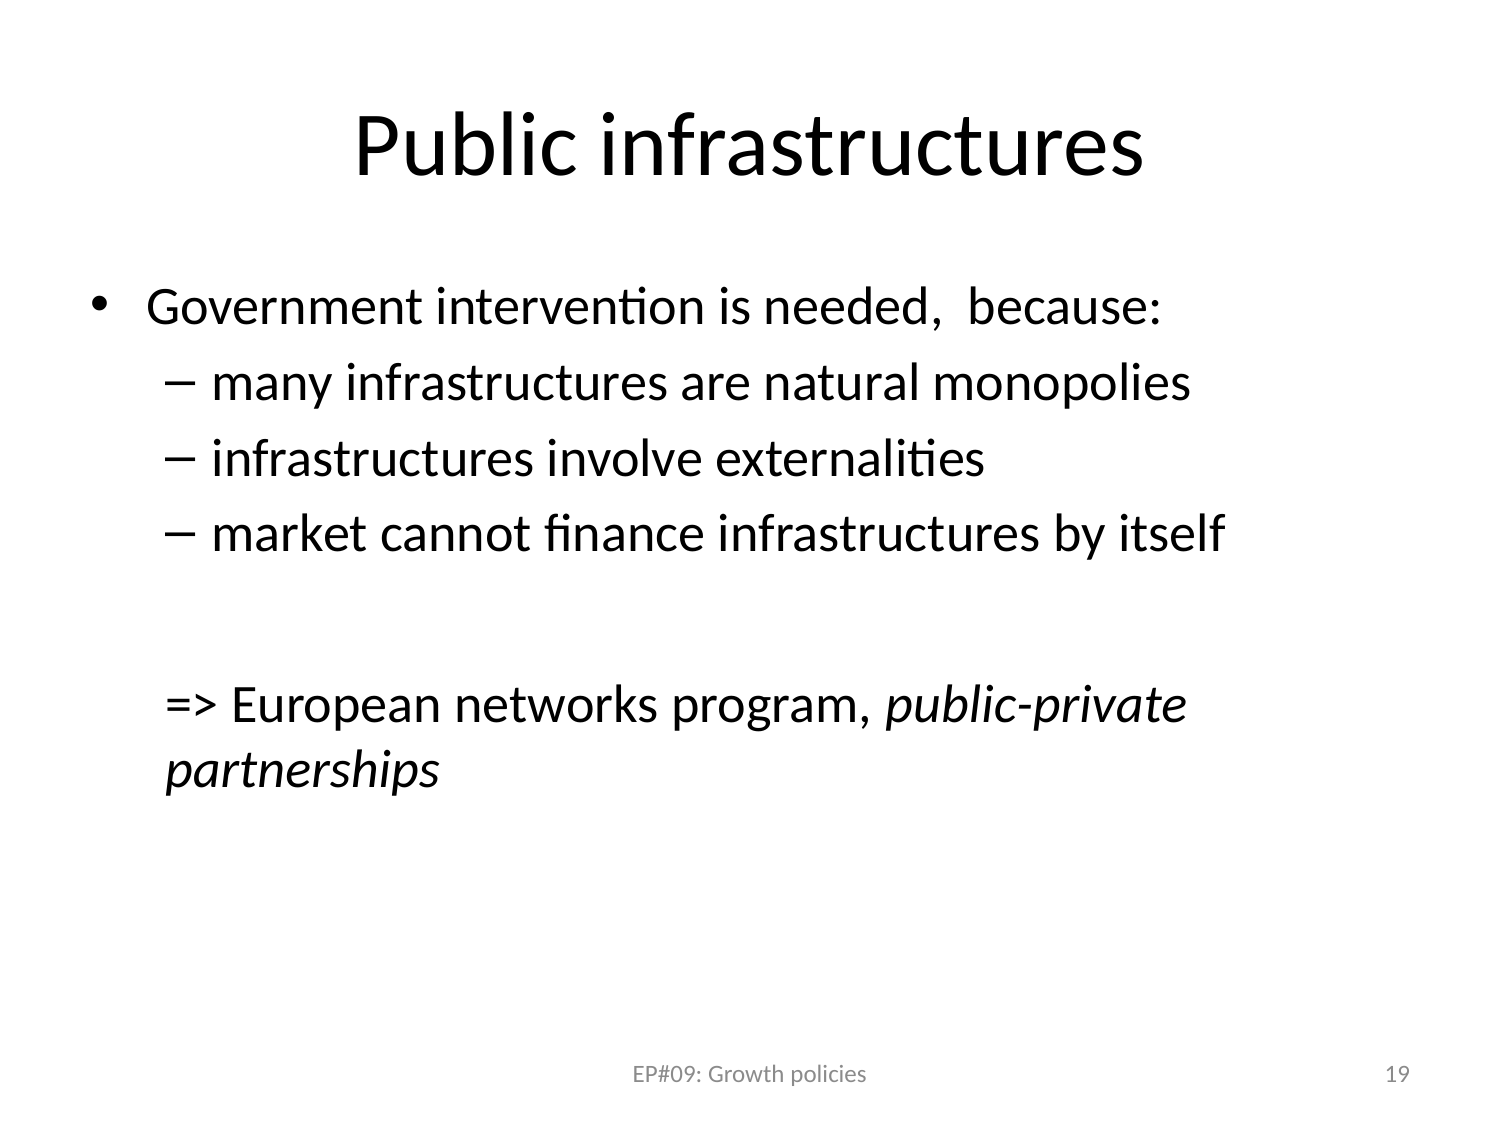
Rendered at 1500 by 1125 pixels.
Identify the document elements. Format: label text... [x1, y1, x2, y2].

slide_number 19 [1074, 1042, 1425, 1103]
list Government intervention is needed, because: many infrastructures are natural monopolies infrastructures involve externalities market cannot finance infrastructures by itself => European networks program, public-private partnerships [75, 262, 1425, 1005]
title Public infrastructures [75, 45, 1425, 233]
footer EP#09: Growth policies [512, 1042, 988, 1103]
